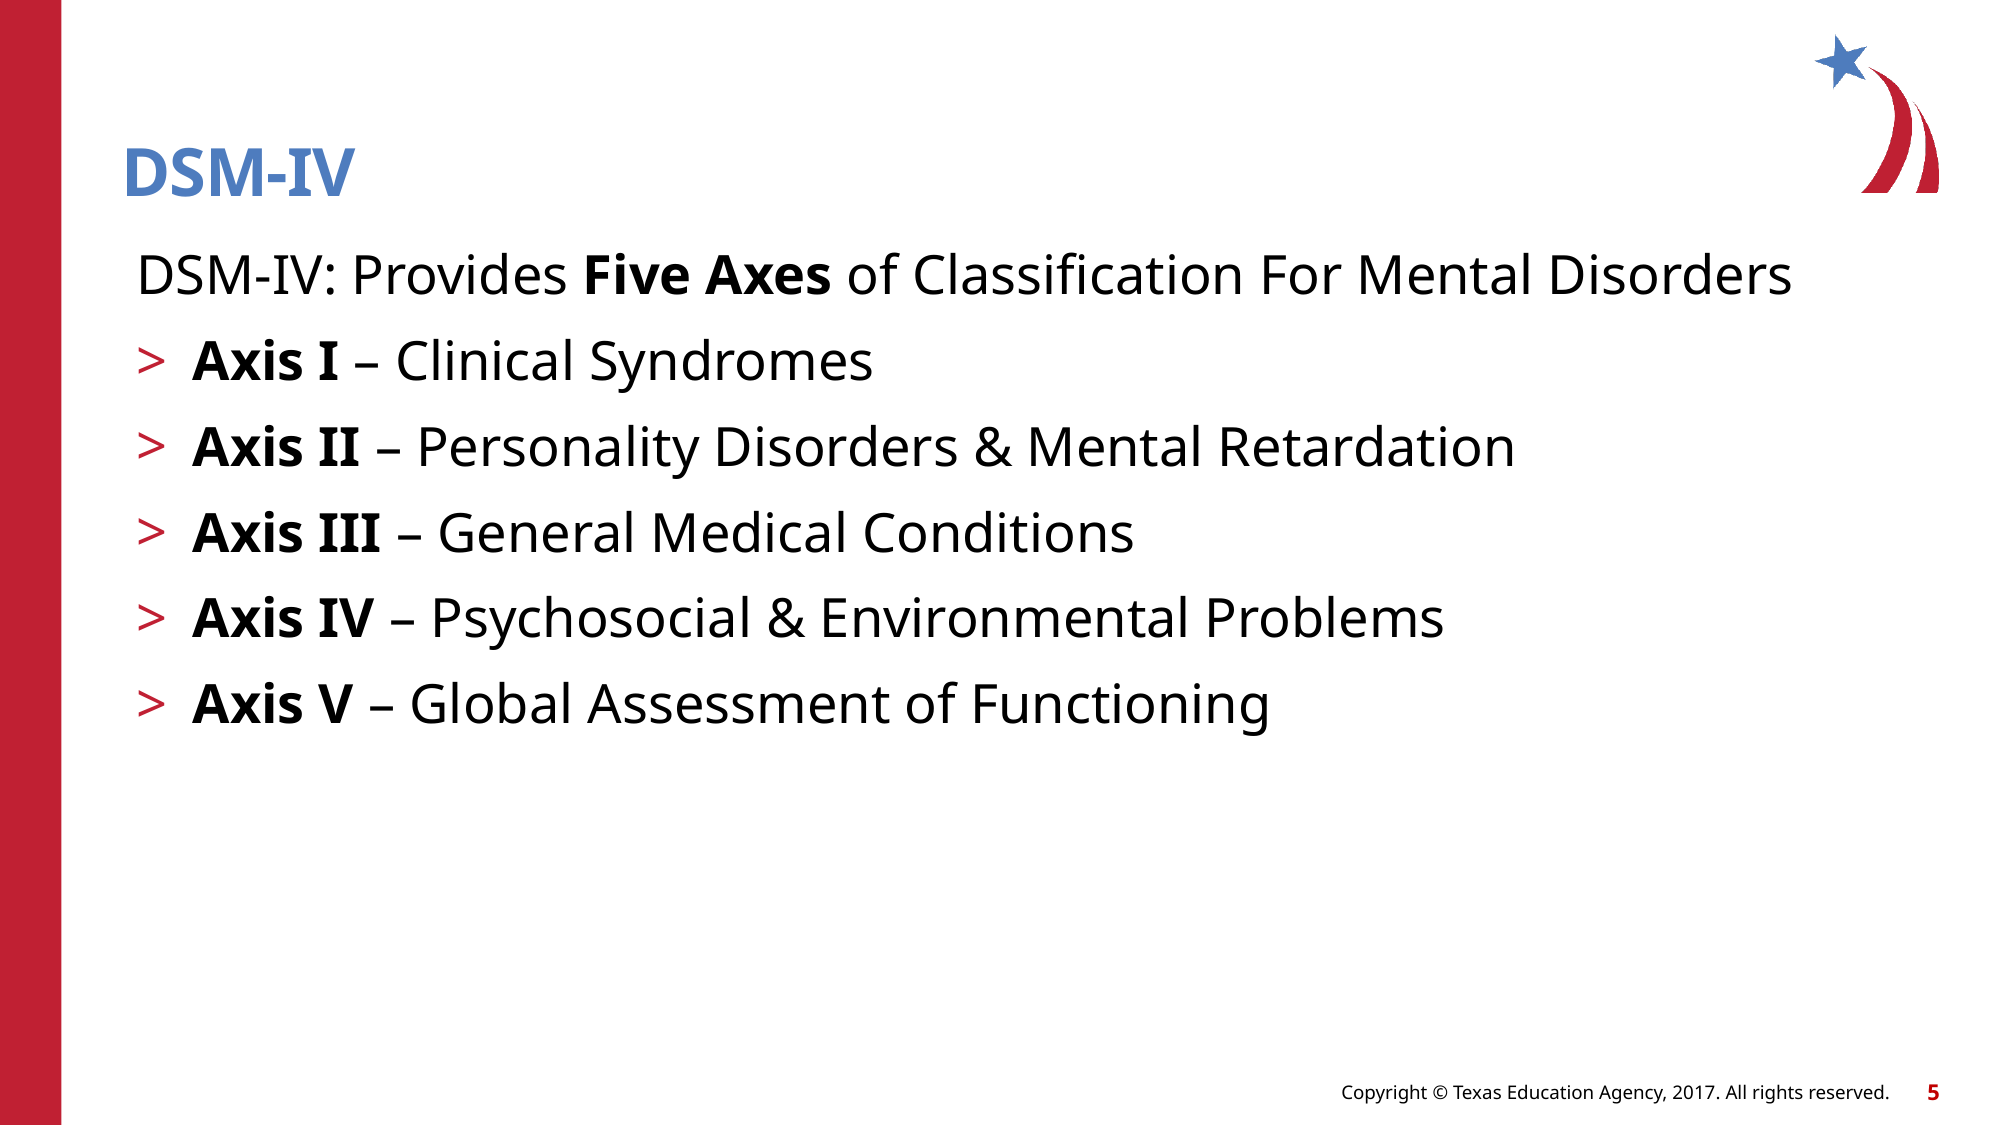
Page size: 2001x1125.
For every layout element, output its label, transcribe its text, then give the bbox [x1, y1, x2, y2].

title DSM-IV [121, 66, 1772, 211]
picture [1814, 34, 1939, 193]
list DSM-IV: Provides Five Axes of Classification For Mental Disorders Axis I – Clinical Syndromes Axis II – Personality Disorders & Mental Retardation Axis III – General Medical Conditions Axis IV – Psychosocial & Environmental Problems Axis V – Global Assessment of Functioning [121, 233, 1936, 1010]
